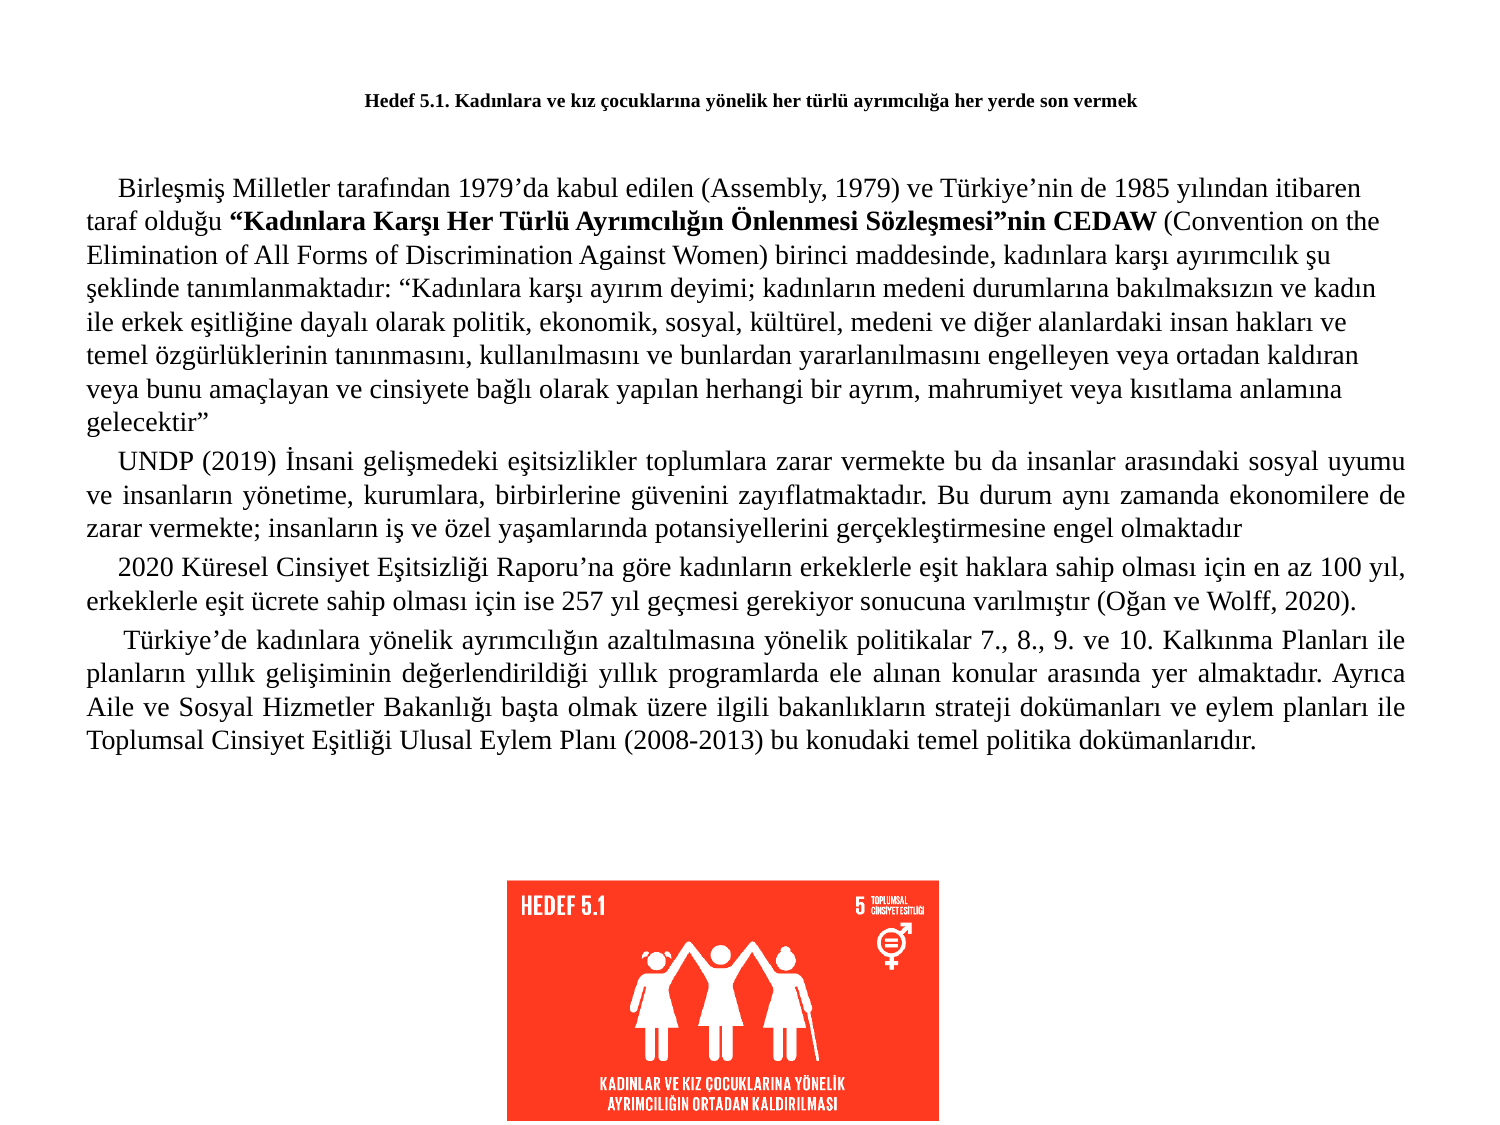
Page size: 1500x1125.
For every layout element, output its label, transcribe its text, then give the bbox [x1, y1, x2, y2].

list Birleşmiş Milletler tarafından 1979’da kabul edilen (Assembly, 1979) ve Türkiye’nin de 1985 yılından itibaren taraf olduğu “Kadınlara Karşı Her Türlü Ayrımcılığın Önlenmesi Sözleşmesi”nin CEDAW (Convention on the Elimination of All Forms of Discrimination Against Women) birinci maddesinde, kadınlara karşı ayırımcılık şu şeklinde tanımlanmaktadır: “Kadınlara karşı ayırım deyimi; kadınların medeni durumlarına bakılmaksızın ve kadın ile erkek eşitliğine dayalı olarak politik, ekonomik, sosyal, kültürel, medeni ve diğer alanlardaki insan hakları ve temel özgürlüklerinin tanınmasını, kullanılmasını ve bunlardan yararlanılmasını engelleyen veya ortadan kaldıran veya bunu amaçlayan ve cinsiyete bağlı olarak yapılan herhangi bir ayrım, mahrumiyet veya kısıtlama anlamına gelecektir” UNDP (2019) İnsani gelişmedeki eşitsizlikler toplumlara zarar vermekte bu da insanlar arasındaki sosyal uyumu ve insanların yönetime, kurumlara, birbirlerine güvenini zayıflatmaktadır. Bu durum aynı zamanda ekonomilere de zarar vermekte; insanların iş ve özel yaşamlarında potansiyellerini gerçekleştirmesine engel olmaktadır 2020 Küresel Cinsiyet Eşitsizliği Raporu’na göre kadınların erkeklerle eşit haklara sahip olması için en az 100 yıl, erkeklerle eşit ücrete sahip olması için ise 257 yıl geçmesi gerekiyor sonucuna varılmıştır (Oğan ve Wolff, 2020). Türkiye’de kadınlara yönelik ayrımcılığın azaltılmasına yönelik politikalar 7., 8., 9. ve 10. Kalkınma Planları ile planların yıllık gelişiminin değerlendirildiği yıllık programlarda ele alınan konular arasında yer almaktadır. Ayrıca Aile ve Sosyal Hizmetler Bakanlığı başta olmak üzere ilgili bakanlıkların strateji dokümanları ve eylem planları ile Toplumsal Cinsiyet Eşitliği Ulusal Eylem Planı (2008-2013) bu konudaki temel politika dokümanlarıdır. [71, 161, 1422, 905]
title Hedef 5.1. Kadınlara ve kız çocuklarına yönelik her türlü ayrımcılığa her yerde son vermek [78, 9, 1429, 197]
picture [501, 876, 945, 1125]
